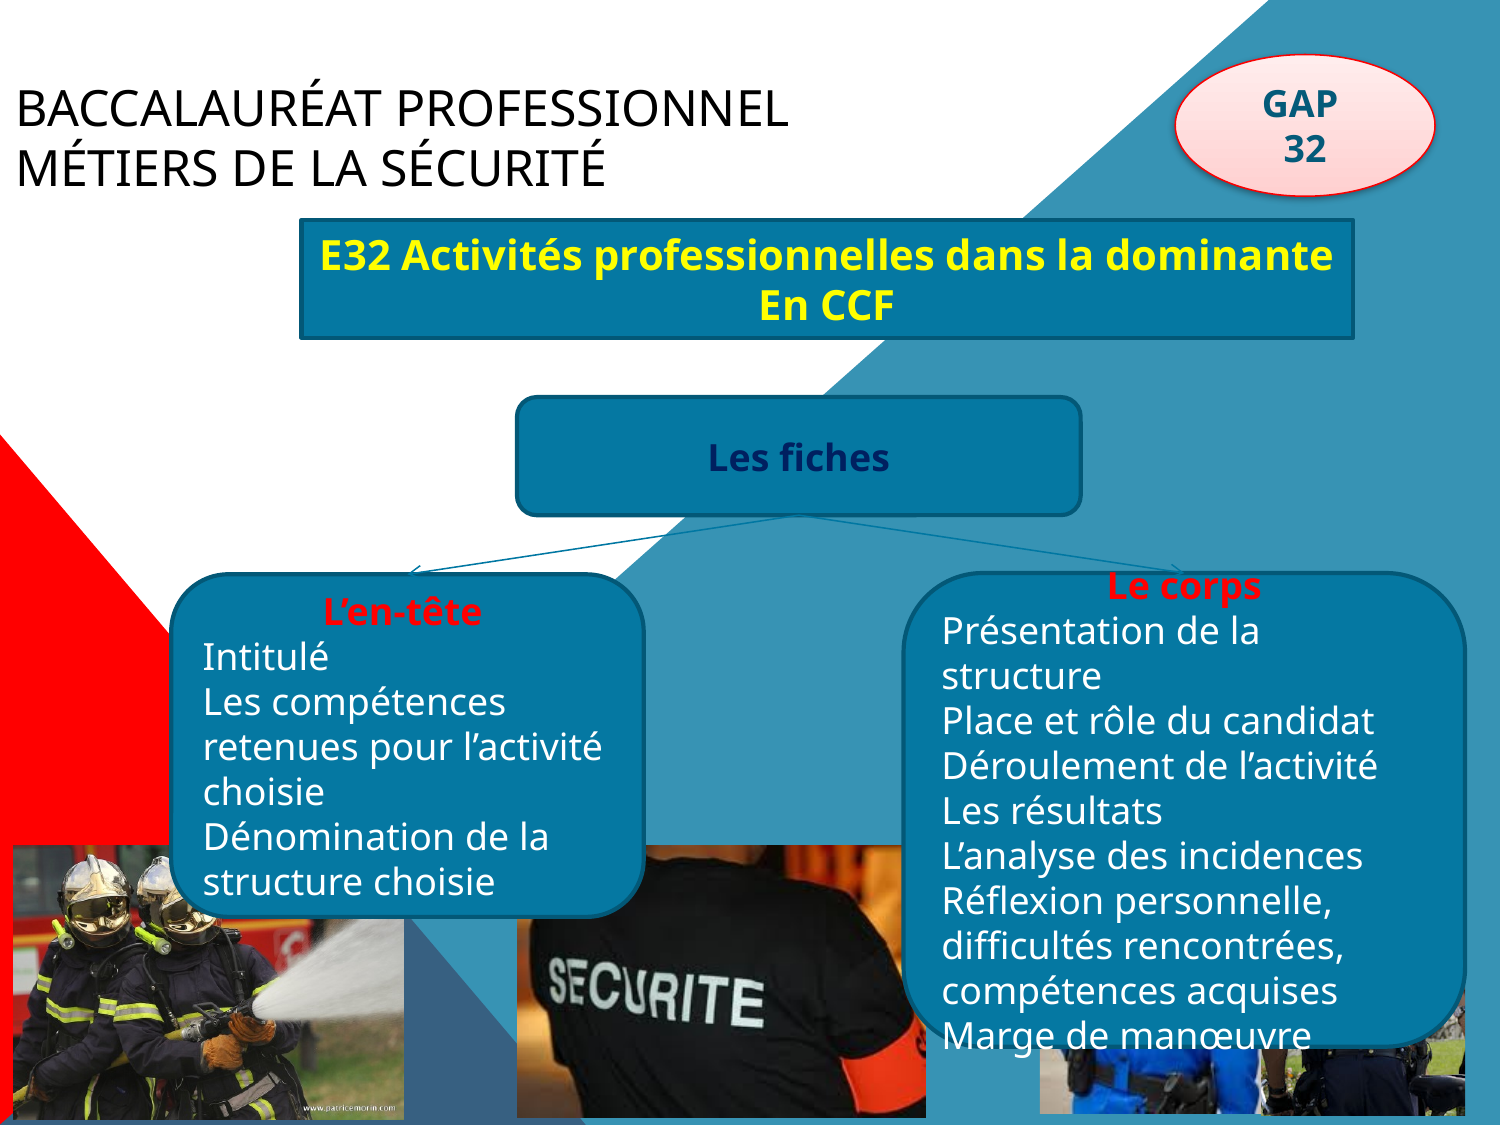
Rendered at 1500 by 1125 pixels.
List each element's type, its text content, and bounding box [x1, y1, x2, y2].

text_box Les fiches [514, 394, 1083, 513]
text_box L’en-tête Intitulé Les compétences retenues pour l’activité choisie Dénomination de la structure choisie [169, 572, 646, 843]
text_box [407, 514, 797, 575]
text_box E32 Activités professionnelles dans la dominante En CCF [299, 218, 1355, 340]
title baccalaurÉAT PROFESSIONNEL métiers de la sécurité [0, 0, 1345, 198]
text_box GAP 32 [1174, 53, 1436, 198]
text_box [12, 844, 1466, 1120]
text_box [798, 514, 1185, 574]
text_box Le corps Présentation de la structure Place et rôle du candidat Déroulement de l’activité Les résultats L’analyse des incidences Réflexion personnelle, difficultés rencontrées, compétences acquises Marge de manœuvre [901, 570, 1468, 845]
